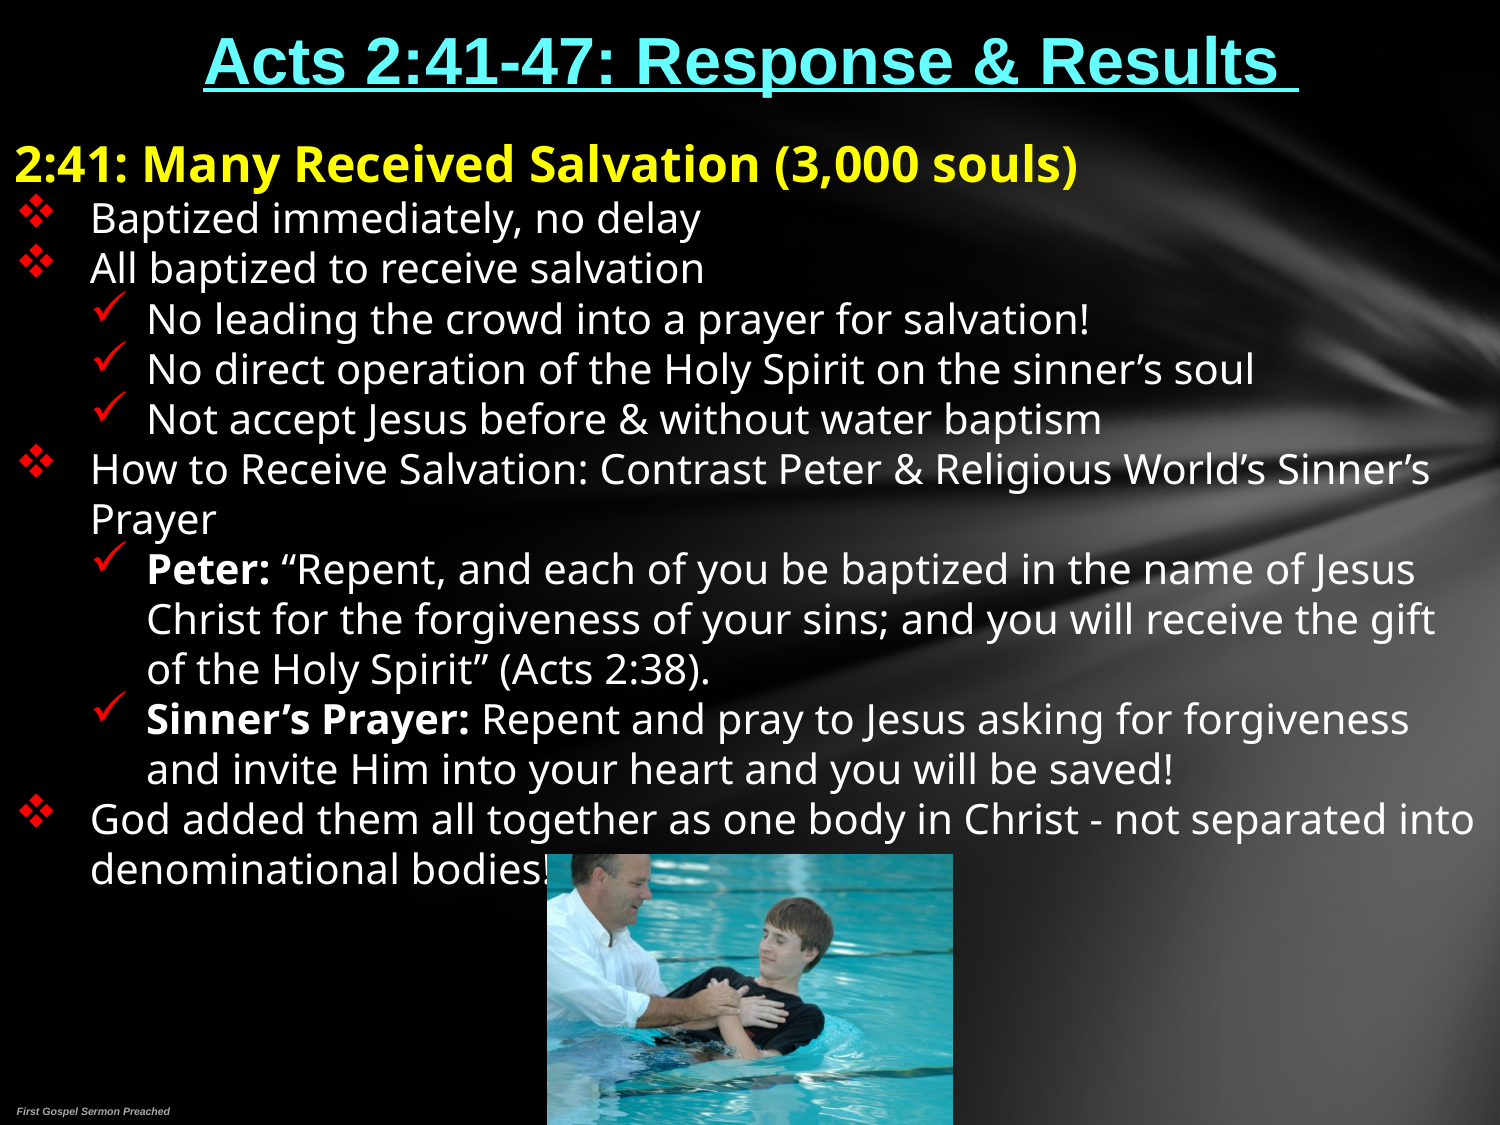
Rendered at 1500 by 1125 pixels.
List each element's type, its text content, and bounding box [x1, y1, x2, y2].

title Acts 2:41-47: Response & Results [1, 3, 1500, 106]
text_box 2:41: Many Received Salvation (3,000 souls) Baptized immediately, no delay All baptized to receive salvation No leading the crowd into a prayer for salvation! No direct operation of the Holy Spirit on the sinner’s soul Not accept Jesus before & without water baptism How to Receive Salvation: Contrast Peter & Religious World’s Sinner’s Prayer Peter: “Repent, and each of you be baptized in the name of Jesus Christ for the forgiveness of your sins; and you will receive the gift of the Holy Spirit” (Acts 2:38). Sinner’s Prayer: Repent and pray to Jesus asking for forgiveness and invite Him into your heart and you will be saved! God added them all together as one body in Christ - not separated into denominational bodies! [0, 124, 1500, 900]
footer First Gospel Sermon Preached [1, 1097, 541, 1125]
picture [546, 854, 953, 1125]
